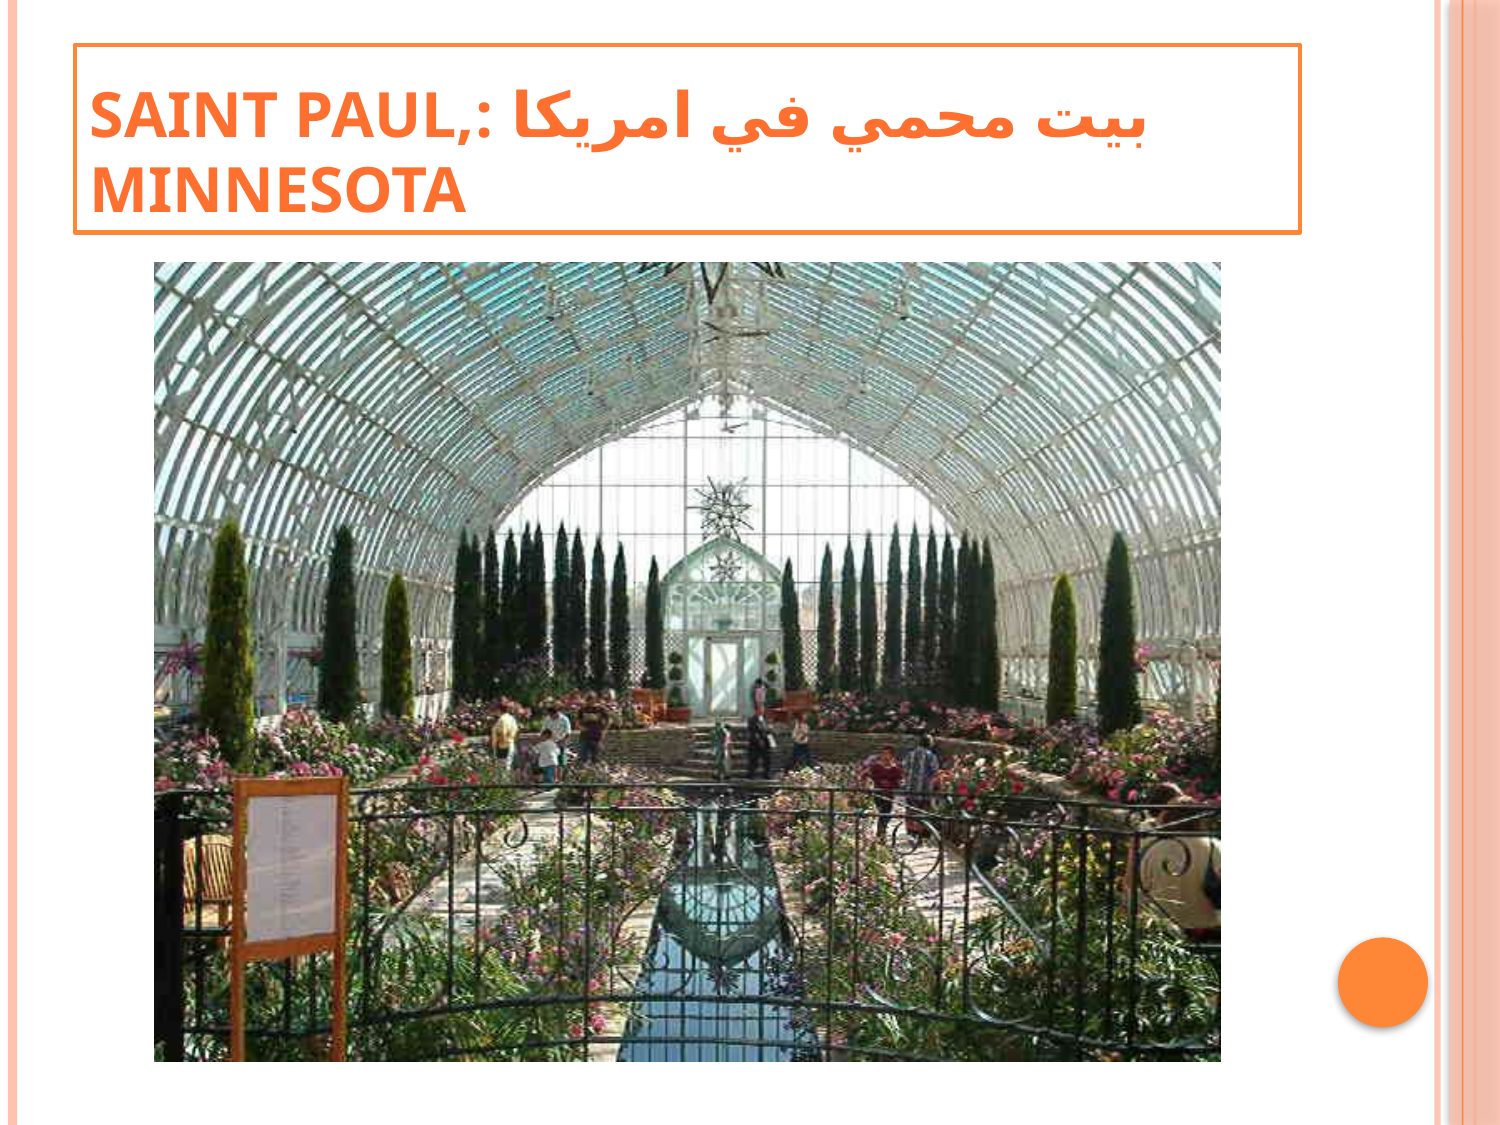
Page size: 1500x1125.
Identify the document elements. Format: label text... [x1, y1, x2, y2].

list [153, 261, 1221, 1063]
title بيت محمي في امريكا :Saint Paul, Minnesota [73, 43, 1302, 235]
